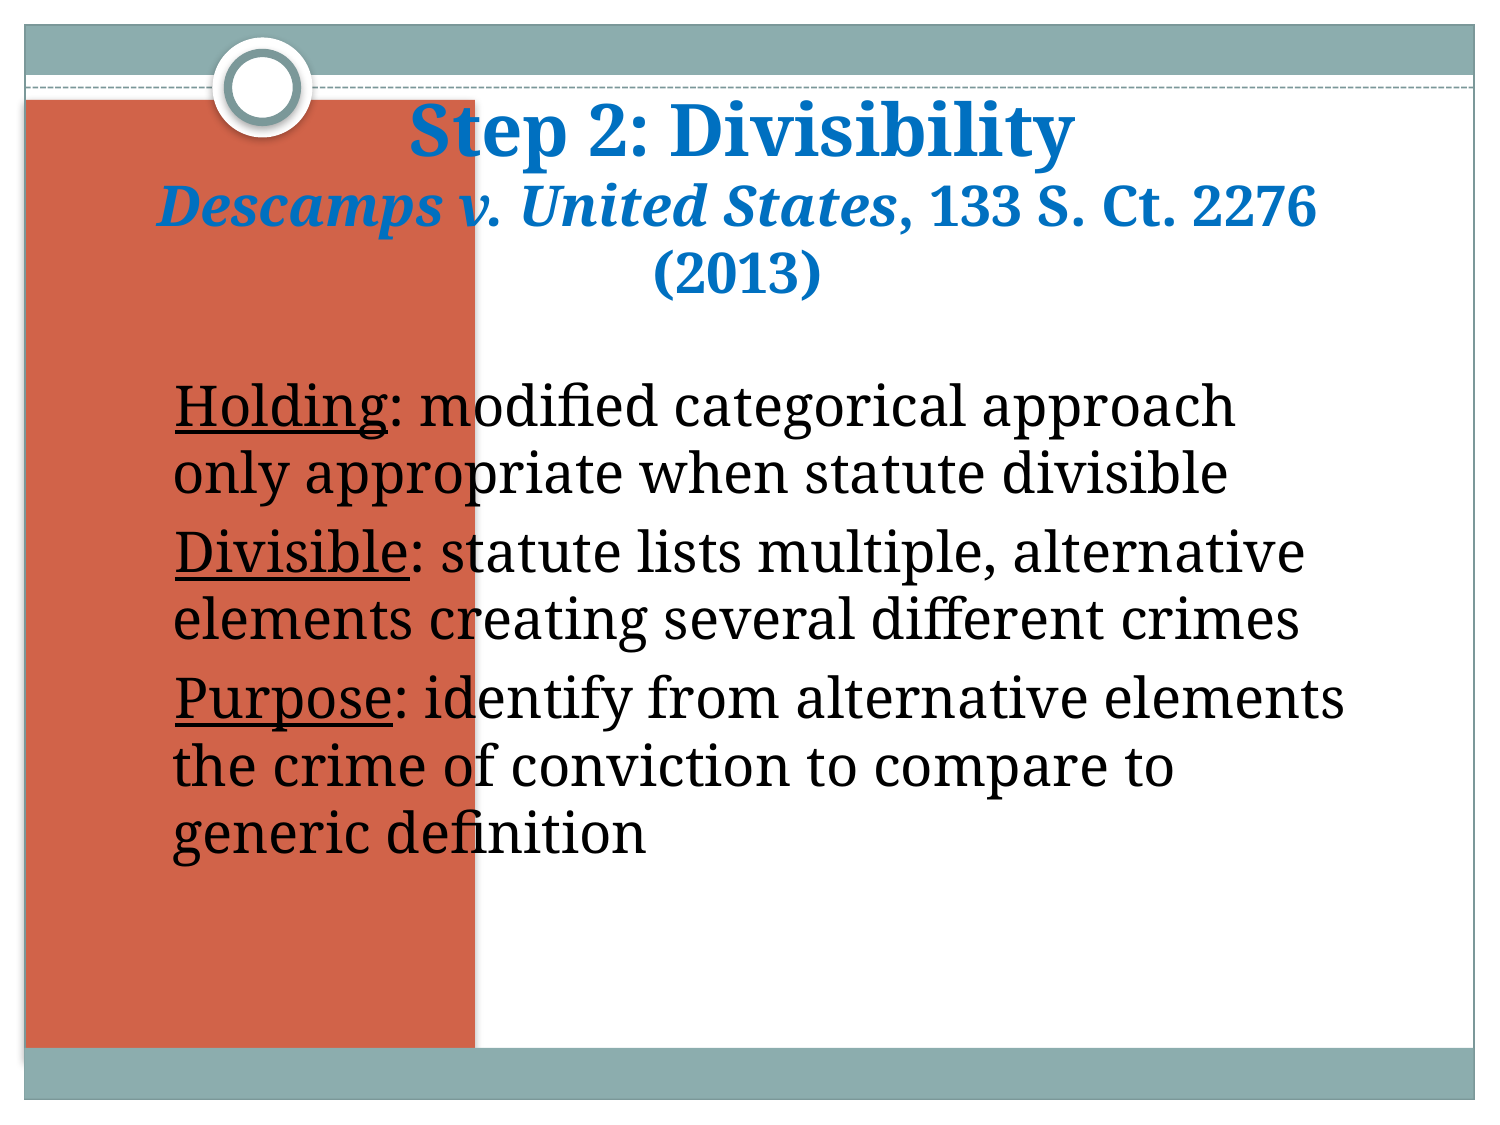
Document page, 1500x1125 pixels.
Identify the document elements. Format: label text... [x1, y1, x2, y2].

title Step 2: Divisibility Descamps v. United States, 133 S. Ct. 2276 (2013) [75, 75, 1400, 313]
list Holding: modified categorical approach only appropriate when statute divisible Divisible: statute lists multiple, alternative elements creating several different crimes Purpose: identify from alternative elements the crime of conviction to compare to generic definition [112, 362, 1375, 1038]
